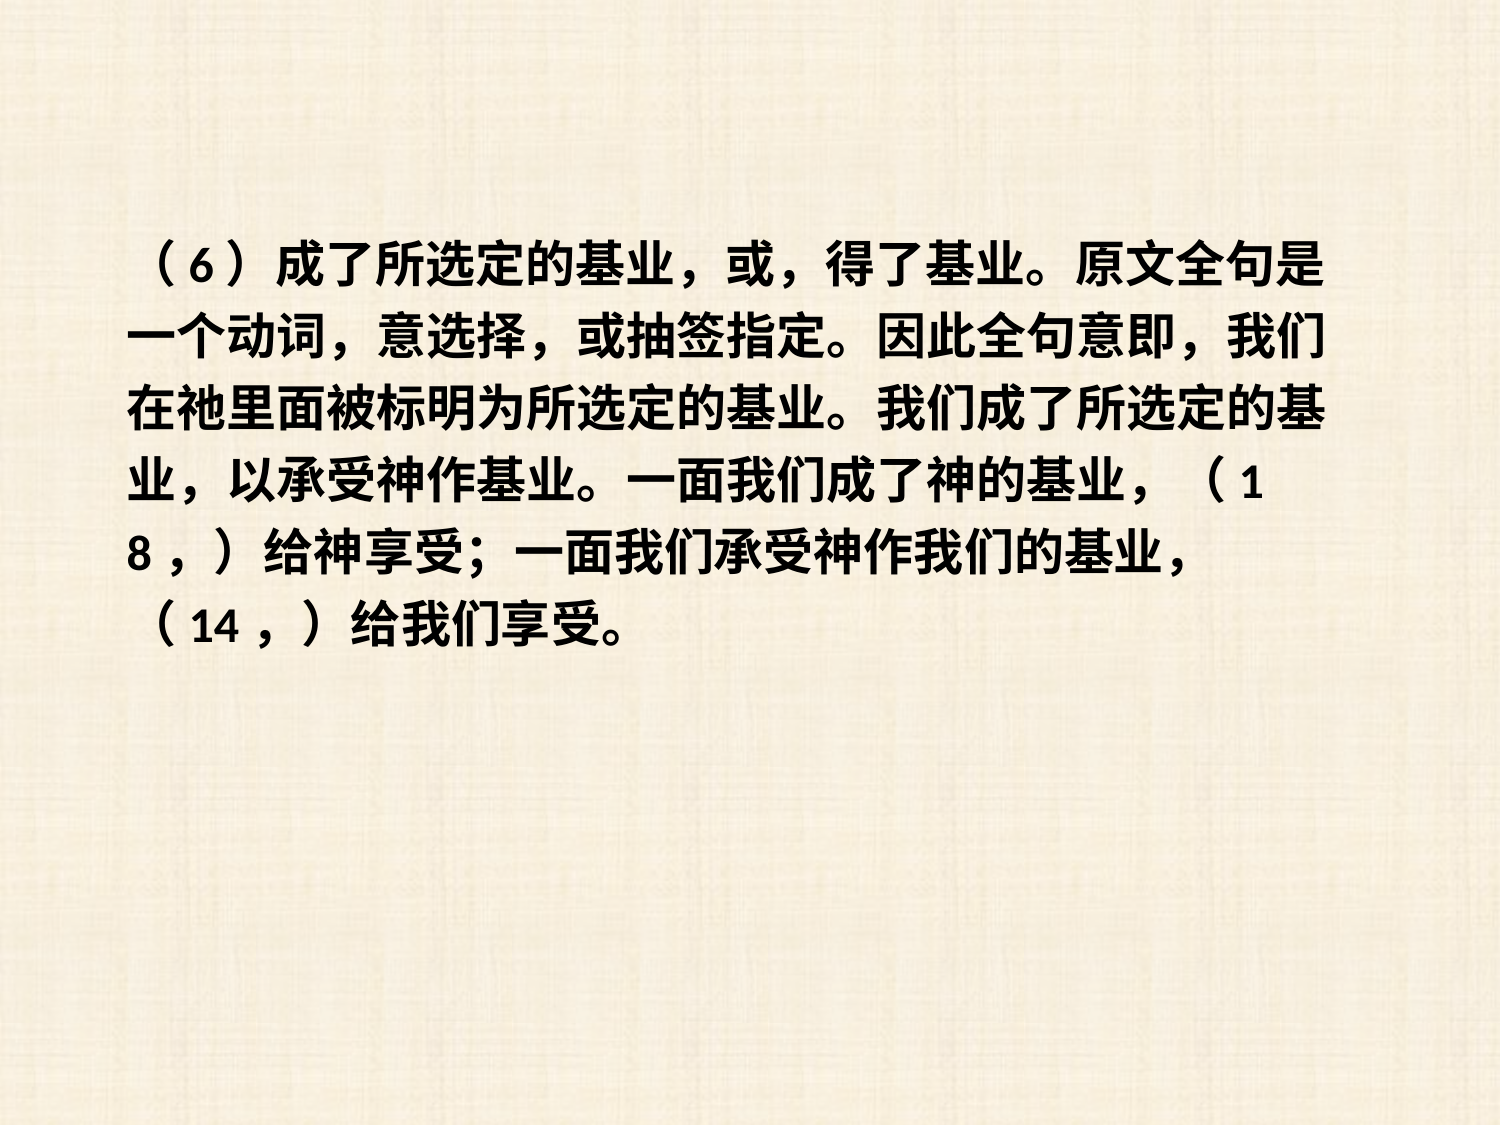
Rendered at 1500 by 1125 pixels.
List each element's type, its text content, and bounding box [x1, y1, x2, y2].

text_box （6）成了所选定的基业，或，得了基业。原文全句是一个动词，意选择，或抽签指定。因此全句意即，我们在祂里面被标明为所选定的基业。我们成了所选定的基业，以承受神作基业。一面我们成了神的基业，（18，）给神享受；一面我们承受神作我们的基业，（14，）给我们享受。 [111, 213, 1373, 660]
